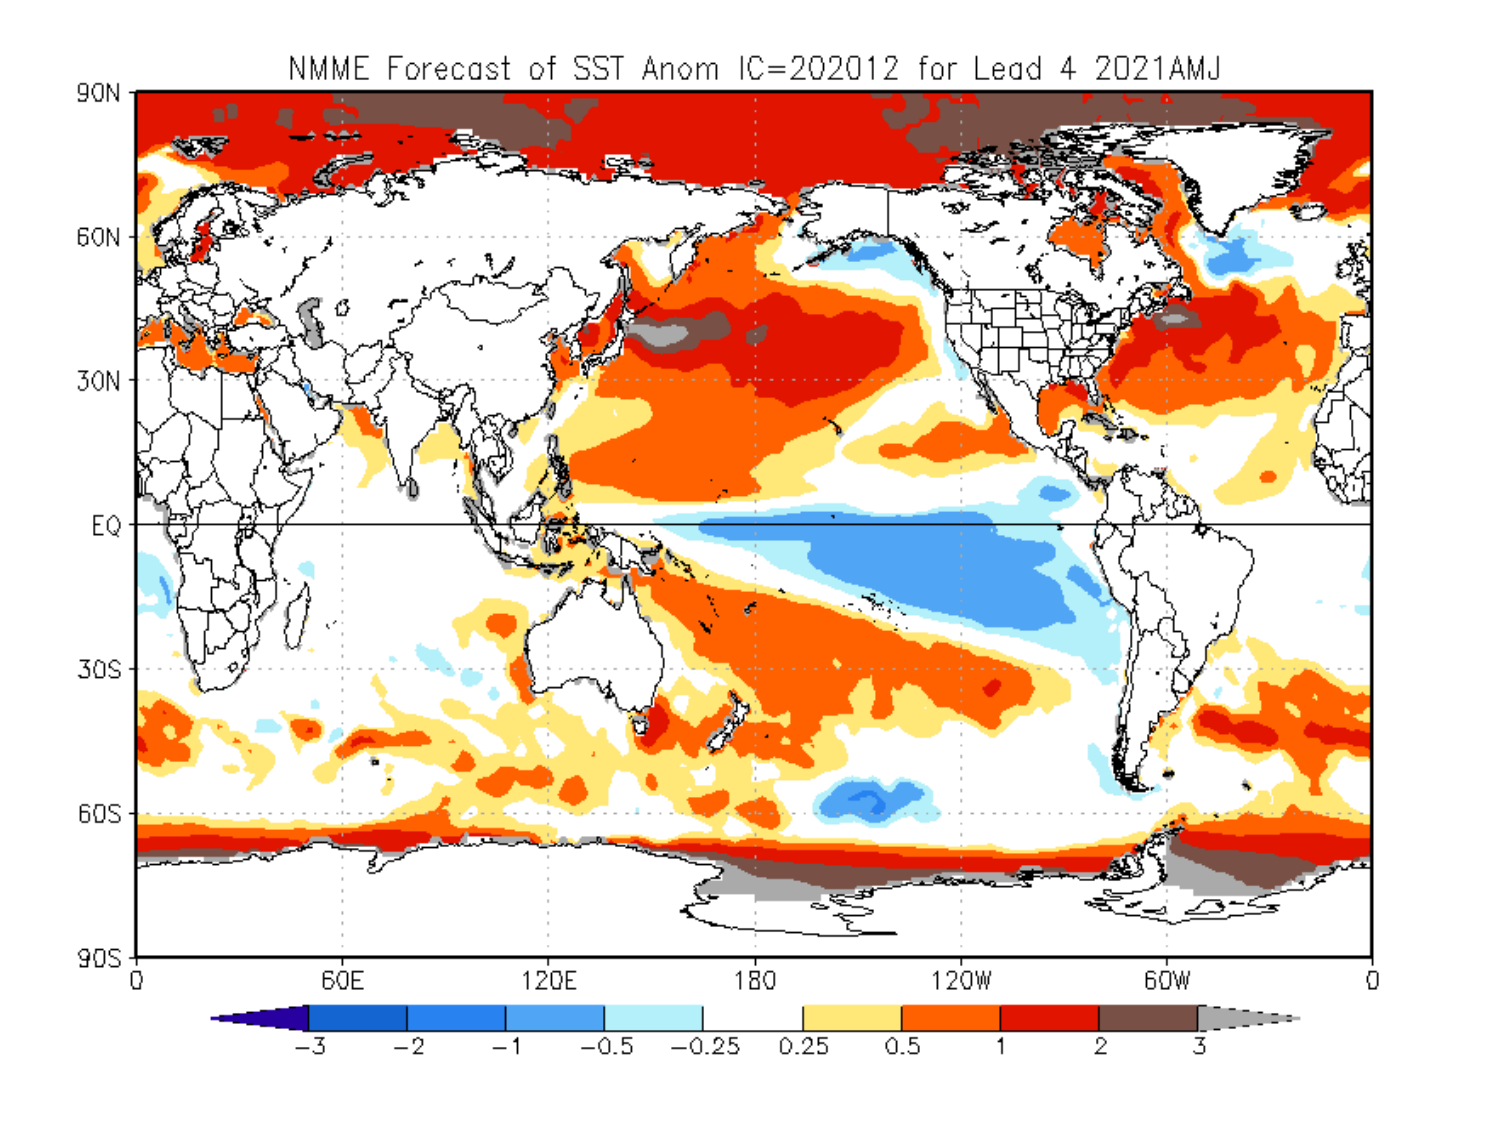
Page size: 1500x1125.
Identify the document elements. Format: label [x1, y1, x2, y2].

picture [74, 29, 1435, 1081]
